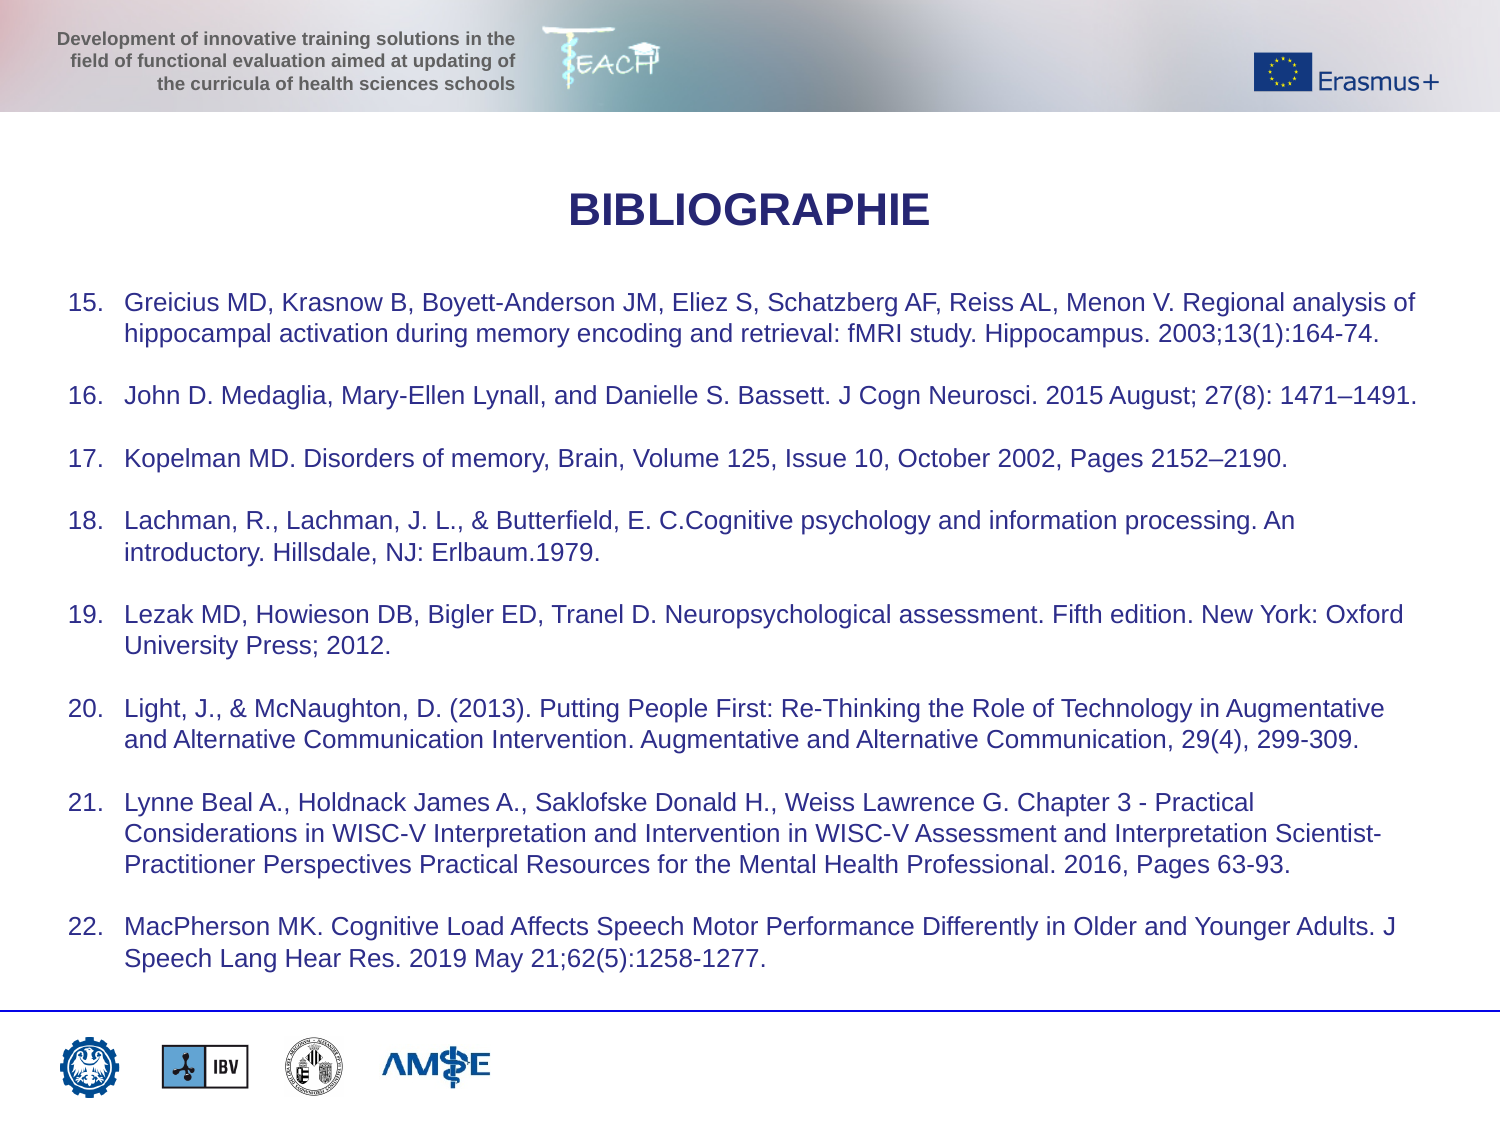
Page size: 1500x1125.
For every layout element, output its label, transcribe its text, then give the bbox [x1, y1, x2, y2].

picture [53, 1035, 126, 1099]
picture [0, 1, 1500, 112]
picture [284, 1036, 344, 1097]
picture [161, 1044, 249, 1089]
text_box Greicius MD, Krasnow B, Boyett-Anderson JM, Eliez S, Schatzberg AF, Reiss AL, Menon V. Regional analysis of hippocampal activation during memory encoding and retrieval: fMRI study. Hippocampus. 2003;13(1):164-74. John D. Medaglia, Mary-Ellen Lynall, and Danielle S. Bassett. J Cogn Neurosci. 2015 August; 27(8): 1471–1491. Kopelman MD. Disorders of memory, Brain, Volume 125, Issue 10, October 2002, Pages 2152–2190. Lachman, R., Lachman, J. L., & Butterfield, E. C.Cognitive psychology and information processing. An introductory. Hillsdale, NJ: Erlbaum.1979. Lezak MD, Howieson DB, Bigler ED, Tranel D. Neuropsychological assessment. Fifth edition. New York: Oxford University Press; 2012. Light, J., & McNaughton, D. (2013). Putting People First: Re-Thinking the Role of Technology in Augmentative and Alternative Communication Intervention. Augmentative and Alternative Communication, 29(4), 299-309. Lynne Beal A., Holdnack James A., Saklofske Donald H., Weiss Lawrence G. Chapter 3 - Practical Considerations in WISC-V Interpretation and Intervention in WISC-V Assessment and Interpretation Scientist-Practitioner Perspectives Practical Resources for the Mental Health Professional. 2016, Pages 63-93. MacPherson MK. Cognitive Load Affects Speech Motor Performance Differently in Older and Younger Adults. J Speech Lang Hear Res. 2019 May 21;62(5):1258-1277. [53, 277, 1447, 980]
text_box BIBLIOGRAPHIE [0, 172, 1500, 243]
picture [379, 1044, 491, 1089]
